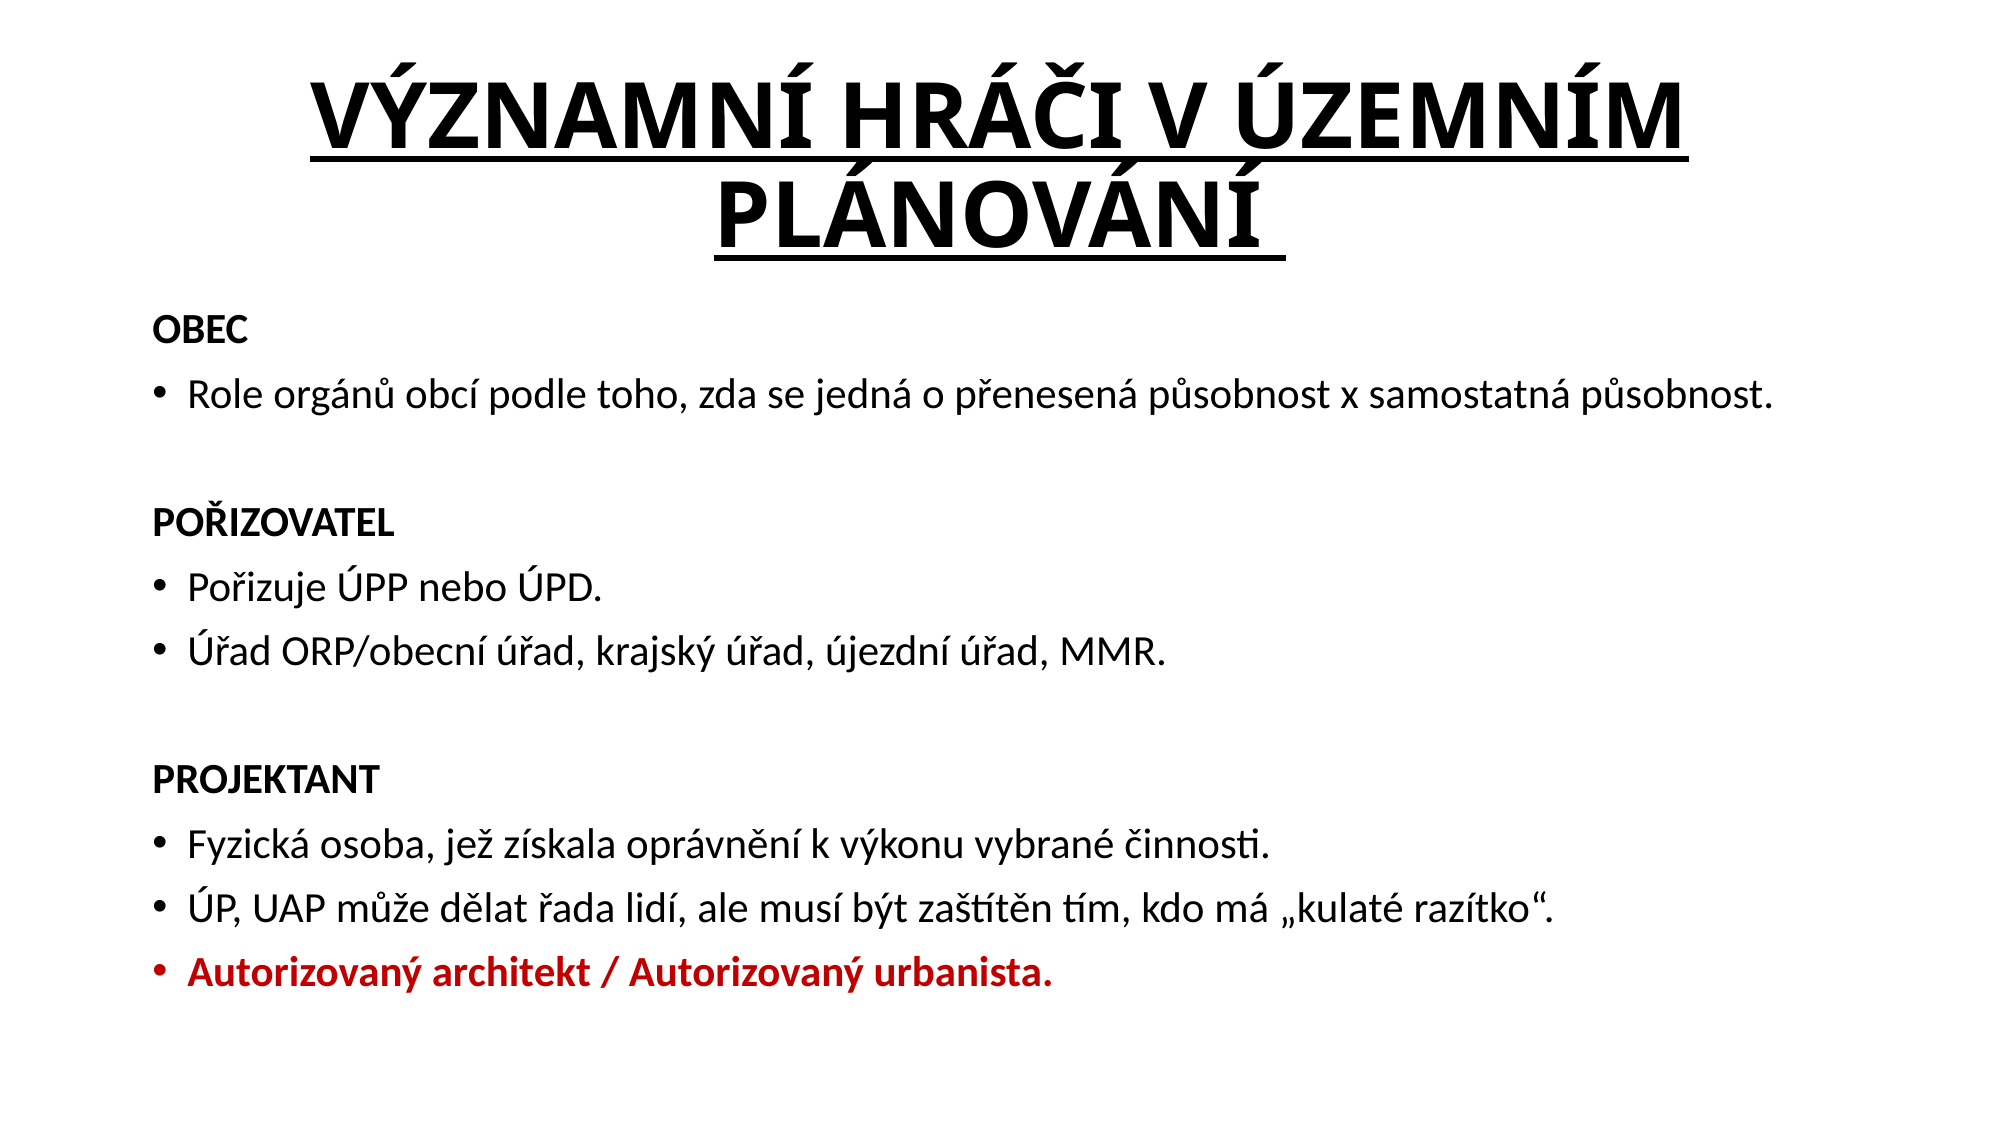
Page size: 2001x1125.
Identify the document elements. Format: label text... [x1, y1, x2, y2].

list OBEC Role orgánů obcí podle toho, zda se jedná o přenesená působnost x samostatná působnost. POŘIZOVATEL Pořizuje ÚPP nebo ÚPD. Úřad ORP/obecní úřad, krajský úřad, újezdní úřad, MMR. PROJEKTANT Fyzická osoba, jež získala oprávnění k výkonu vybrané činnosti. ÚP, UAP může dělat řada lidí, ale musí být zaštítěn tím, kdo má „kulaté razítko“. Autorizovaný architekt / Autorizovaný urbanista. [137, 299, 1863, 1014]
title VÝZNAMNÍ HRÁČI V ÚZEMNÍM PLÁNOVÁNÍ [137, 59, 1863, 278]
